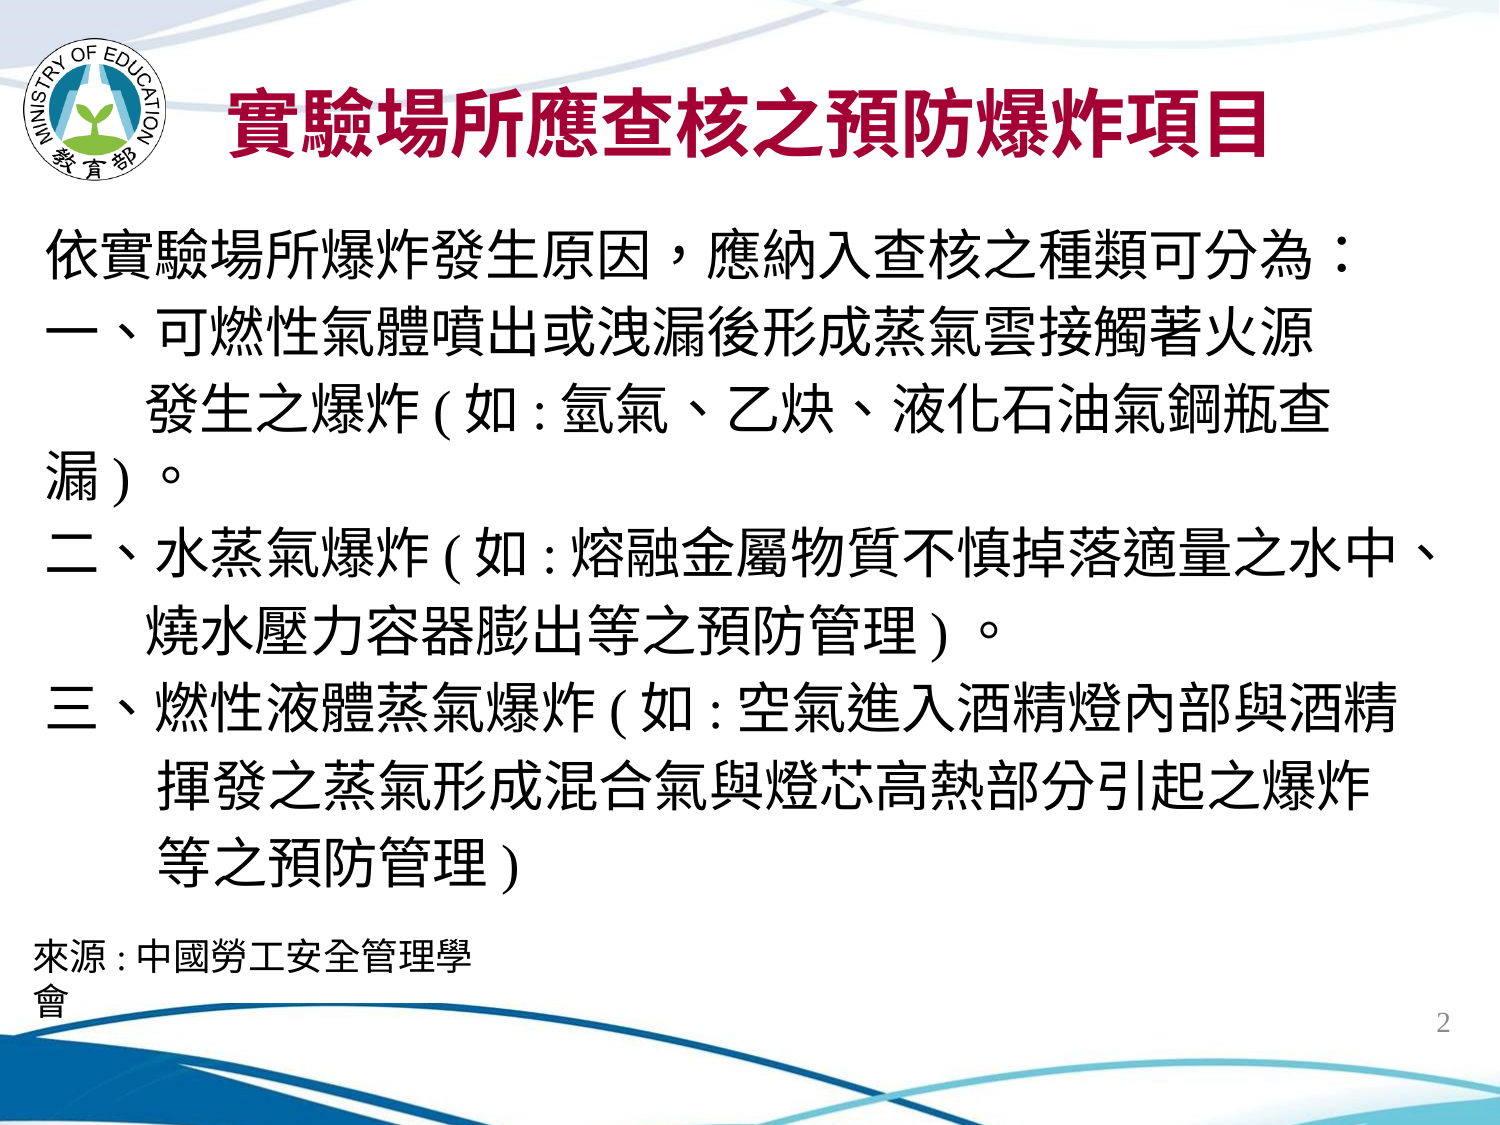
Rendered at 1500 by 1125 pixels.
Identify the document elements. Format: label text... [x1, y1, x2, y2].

picture [0, 1003, 1500, 1125]
picture [0, 0, 1499, 182]
list 依實驗場所爆炸發生原因，應納入查核之種類可分為： 一、可燃性氣體噴出或洩漏後形成蒸氣雲接觸著火源 發生之爆炸(如:氫氣、乙炔、液化石油氣鋼瓶查漏)。 二、水蒸氣爆炸(如:熔融金屬物質不慎掉落適量之水中、 燒水壓力容器膨出等之預防管理)。 三、燃性液體蒸氣爆炸(如:空氣進入酒精燈內部與酒精 揮發之蒸氣形成混合氣與燈芯高熱部分引起之爆炸 等之預防管理) [29, 212, 1471, 1005]
text_box 來源:中國勞工安全管理學會 [17, 925, 514, 1031]
slide_number 2 [1116, 1005, 1467, 1051]
title 實驗場所應查核之預防爆炸項目 [29, 30, 1471, 212]
